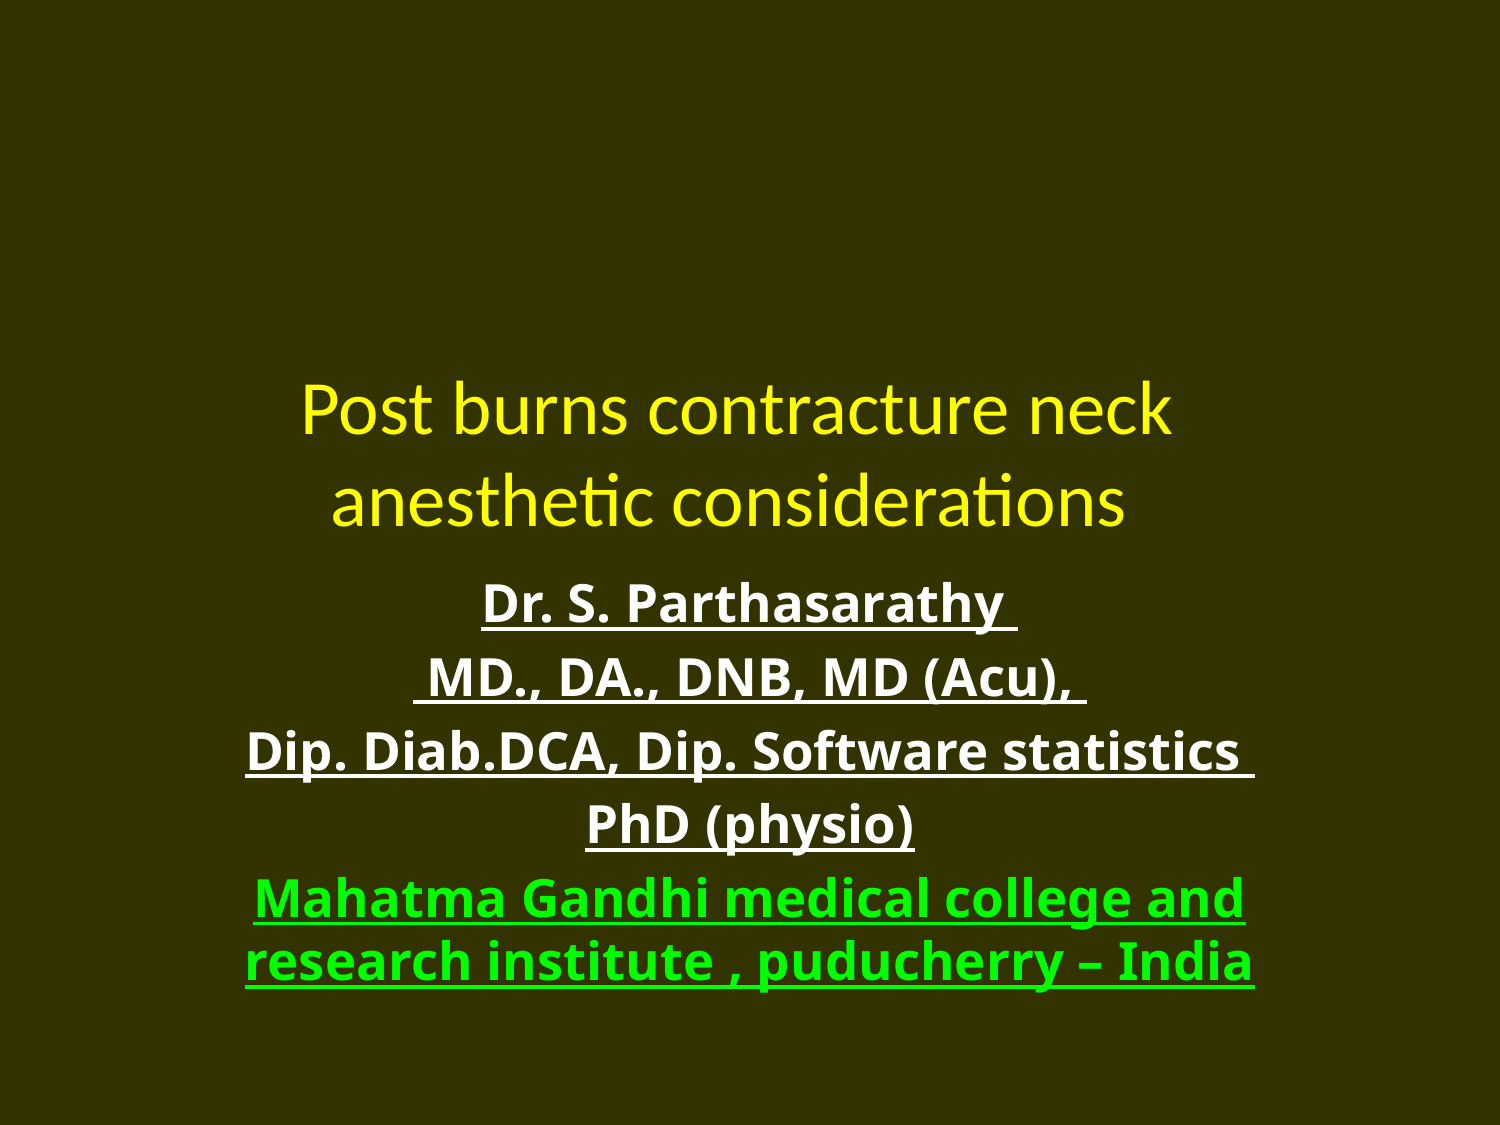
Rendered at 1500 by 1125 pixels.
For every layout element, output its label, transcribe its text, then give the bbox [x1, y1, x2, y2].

subtitle Dr. S. Parthasarathy MD., DA., DNB, MD (Acu), Dip. Diab.DCA, Dip. Software statistics PhD (physio) Mahatma Gandhi medical college and research institute , puducherry – India [225, 562, 1275, 1038]
title Post burns contracture neck anesthetic considerations [87, 349, 1388, 550]
